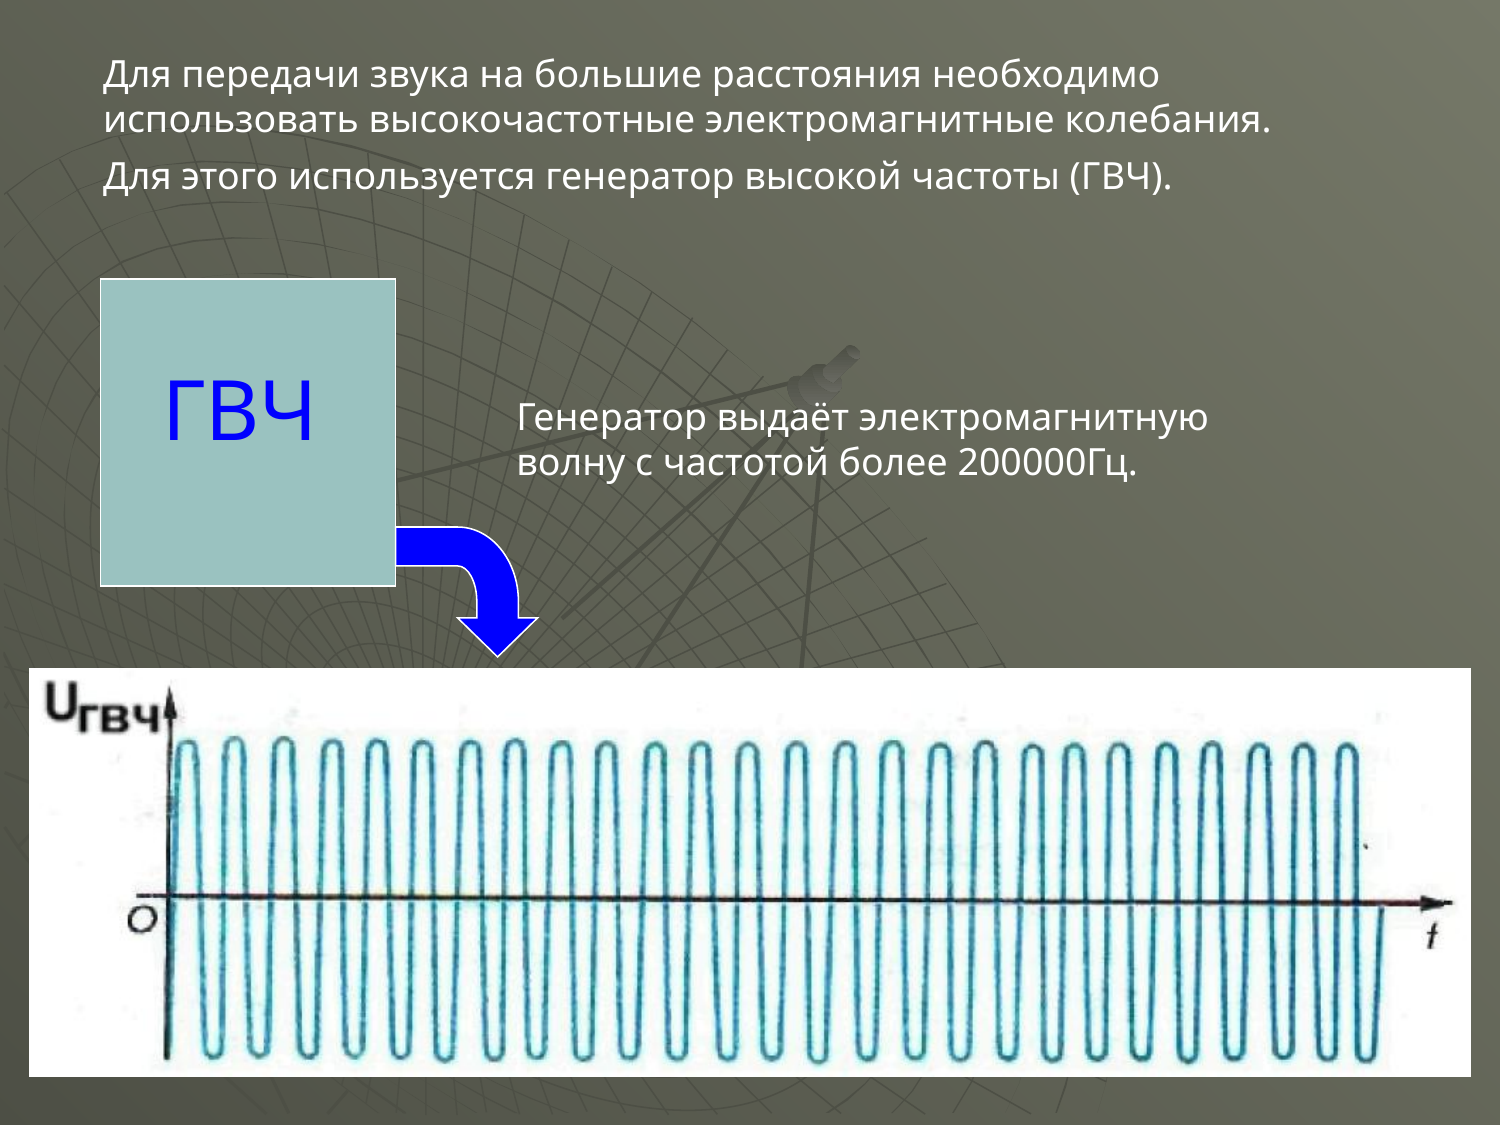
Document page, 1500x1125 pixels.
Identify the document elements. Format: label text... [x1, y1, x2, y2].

text_box ГВЧ [147, 350, 384, 465]
text_box Генератор выдаёт электромагнитную волну с частотой более 200000Гц. [501, 385, 1317, 491]
text_box [395, 527, 538, 657]
picture [29, 668, 1471, 1077]
text_box Для передачи звука на большие расстояния необходимо использовать высокочастотные электромагнитные колебания. Для этого используется генератор высокой частоты (ГВЧ). [88, 42, 1376, 205]
text_box [100, 278, 396, 586]
